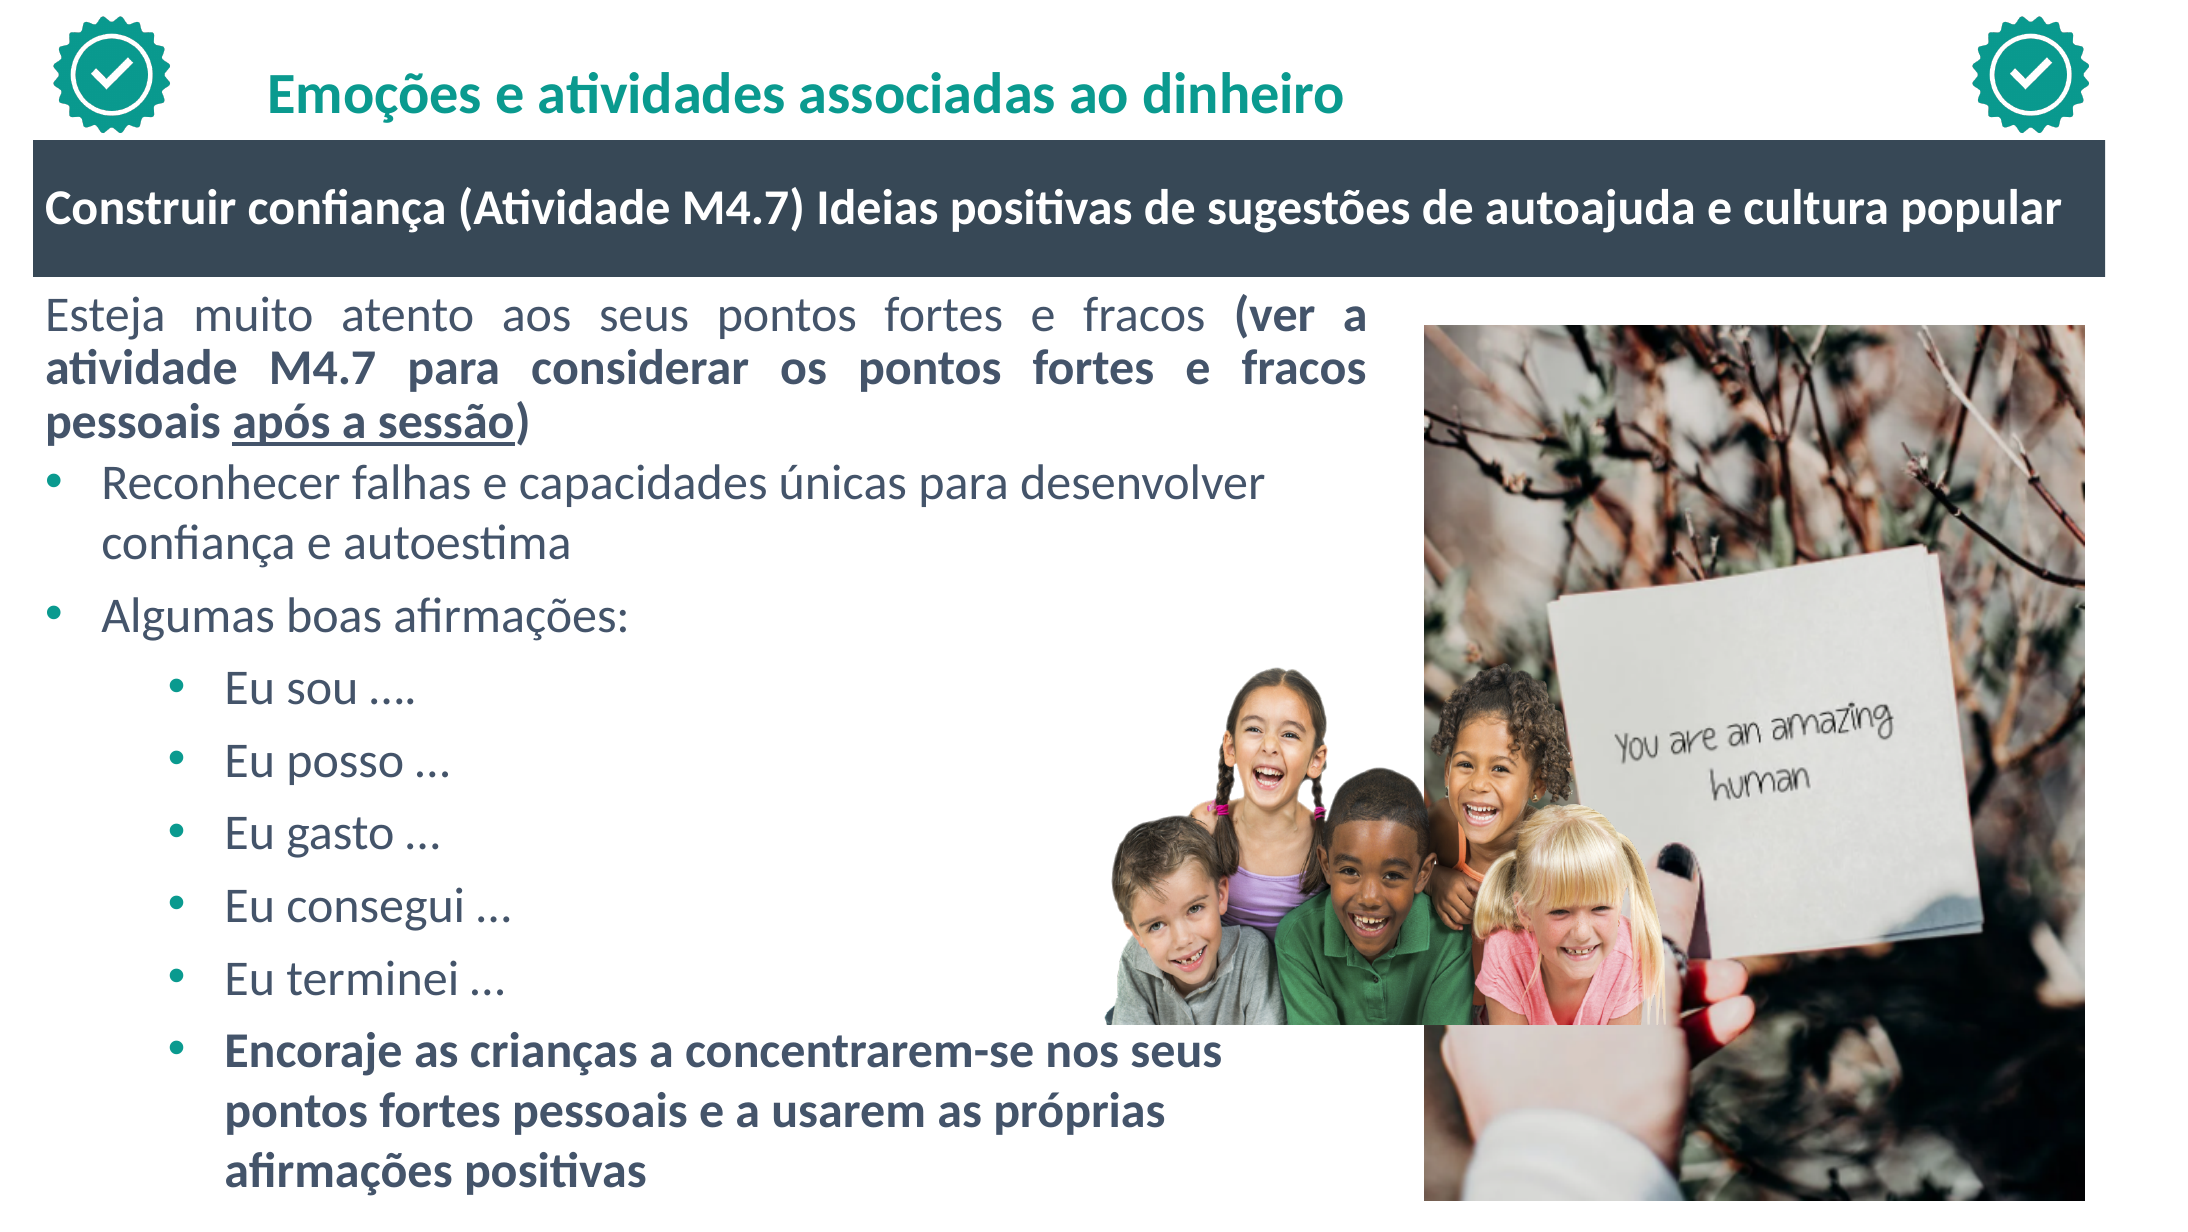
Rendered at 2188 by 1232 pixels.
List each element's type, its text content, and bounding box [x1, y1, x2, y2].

title Emoções e atividades associadas ao dinheiro [255, 35, 1667, 140]
list Esteja muito atento aos seus pontos fortes e fracos (ver a atividade M4.7 para considerar os pontos fortes e fracos pessoais após a sessão) Reconhecer falhas e capacidades únicas para desenvolver confiança e autoestima Algumas boas afirmações: Eu sou …. Eu posso … Eu gasto … Eu consegui … Eu terminei … Encoraje as crianças a concentrarem-se nos seus pontos fortes pessoais e a usarem as próprias afirmações positivas [33, 280, 1380, 1201]
picture [1955, 0, 2106, 150]
list Construir confiança (Atividade M4.7) Ideias positivas de sugestões de autoajuda e cultura popular [33, 140, 2106, 277]
picture [36, 0, 187, 150]
picture [1061, 325, 2085, 1201]
